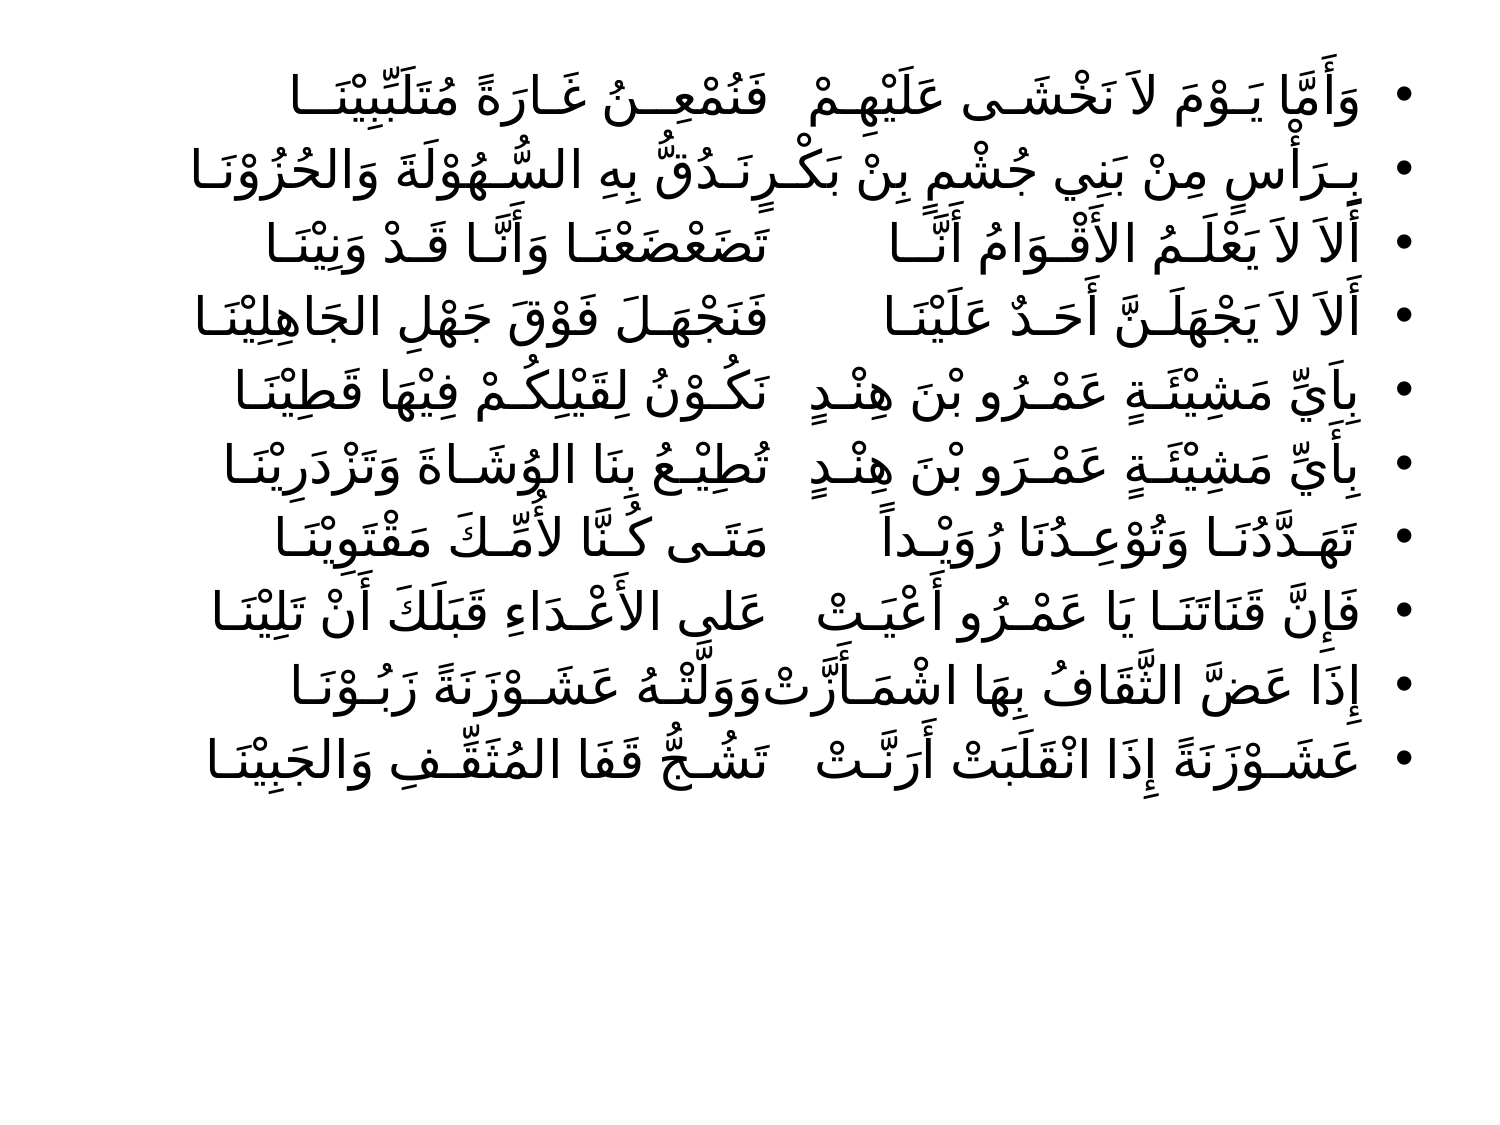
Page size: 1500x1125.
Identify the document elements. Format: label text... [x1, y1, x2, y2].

list وَأَمَّا يَـوْمَ لاَ نَخْشَـى عَلَيْهِـمْ فَنُمْعِــنُ غَـارَةً مُتَلَبِّبِيْنَــا بِـرَأْسٍ مِنْ بَنِي جُشْمٍ بِنْ بَكْـرٍ نَـدُقُّ بِهِ السُّـهُوْلَةَ وَالحُزُوْنَـا أَلاَ لاَ يَعْلَـمُ الأَقْـوَامُ أَنَّــا تَضَعْضَعْنَـا وَأَنَّـا قَـدْ وَنِيْنَـا أَلاَ لاَ يَجْهَلَـنَّ أَحَـدٌ عَلَيْنَـا فَنَجْهَـلَ فَوْقَ جَهْلِ الجَاهِلِيْنَـا بِاَيِّ مَشِيْئَـةٍ عَمْـرُو بْنَ هِنْـدٍ نَكُـوْنُ لِقَيْلِكُـمْ فِيْهَا قَطِيْنَـا بِأَيِّ مَشِيْئَـةٍ عَمْـرَو بْنَ هِنْـدٍ تُطِيْـعُ بِنَا الوُشَـاةَ وَتَزْدَرِيْنَـا تَهَـدَّدُنَـا وَتُوْعِـدُنَا رُوَيْـداً مَتَـى كُـنَّا لأُمِّـكَ مَقْتَوِيْنَـا فَإِنَّ قَنَاتَنَـا يَا عَمْـرُو أَعْيَـتْ عَلى الأَعْـدَاءِ قَبَلَكَ أَنْ تَلِيْنَـا إِذَا عَضَّ الثَّقَافُ بِهَا اشْمَـأَزَّتْ وَوَلَّتْـهُ عَشَـوْزَنَةً زَبُـوْنَـا عَشَـوْزَنَةً إِذَا انْقَلَبَتْ أَرَنَّـتْ تَشُـجُّ قَفَا المُثَقِّـفِ وَالجَبِيْنَـا [75, 54, 1425, 1083]
